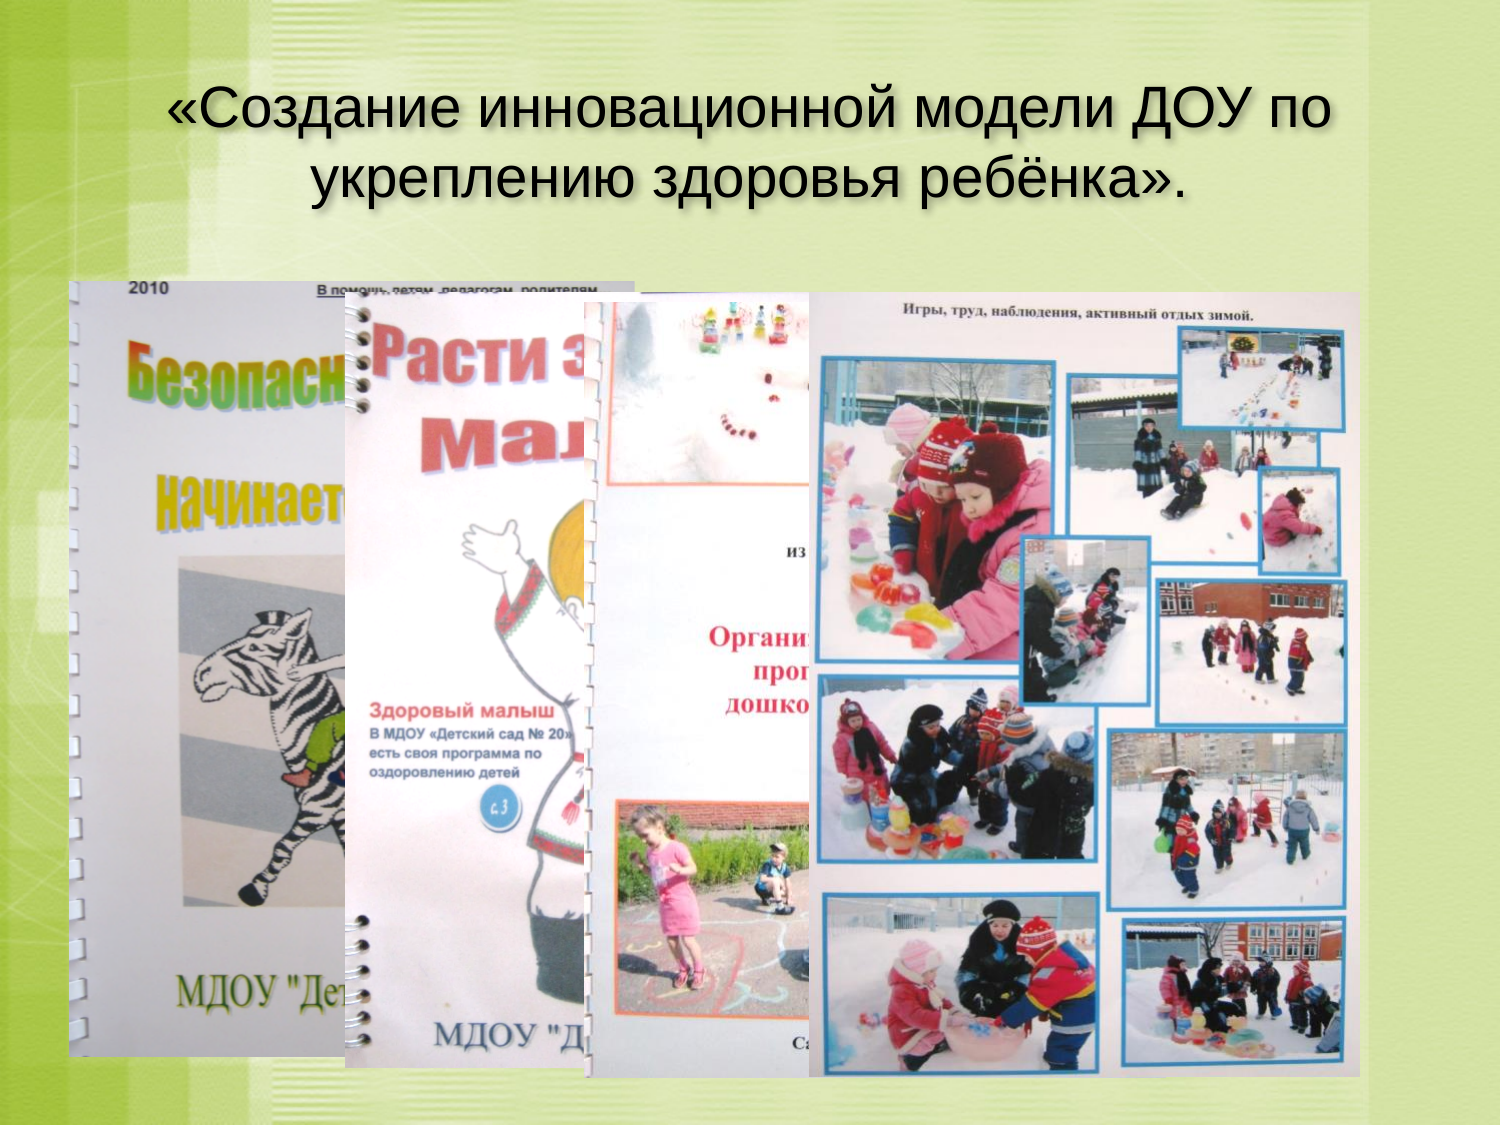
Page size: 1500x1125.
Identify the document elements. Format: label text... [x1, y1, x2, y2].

title «Создание инновационной модели ДОУ по укреплению здоровья ребёнка». [74, 44, 1426, 233]
picture [0, 0, 1500, 1125]
